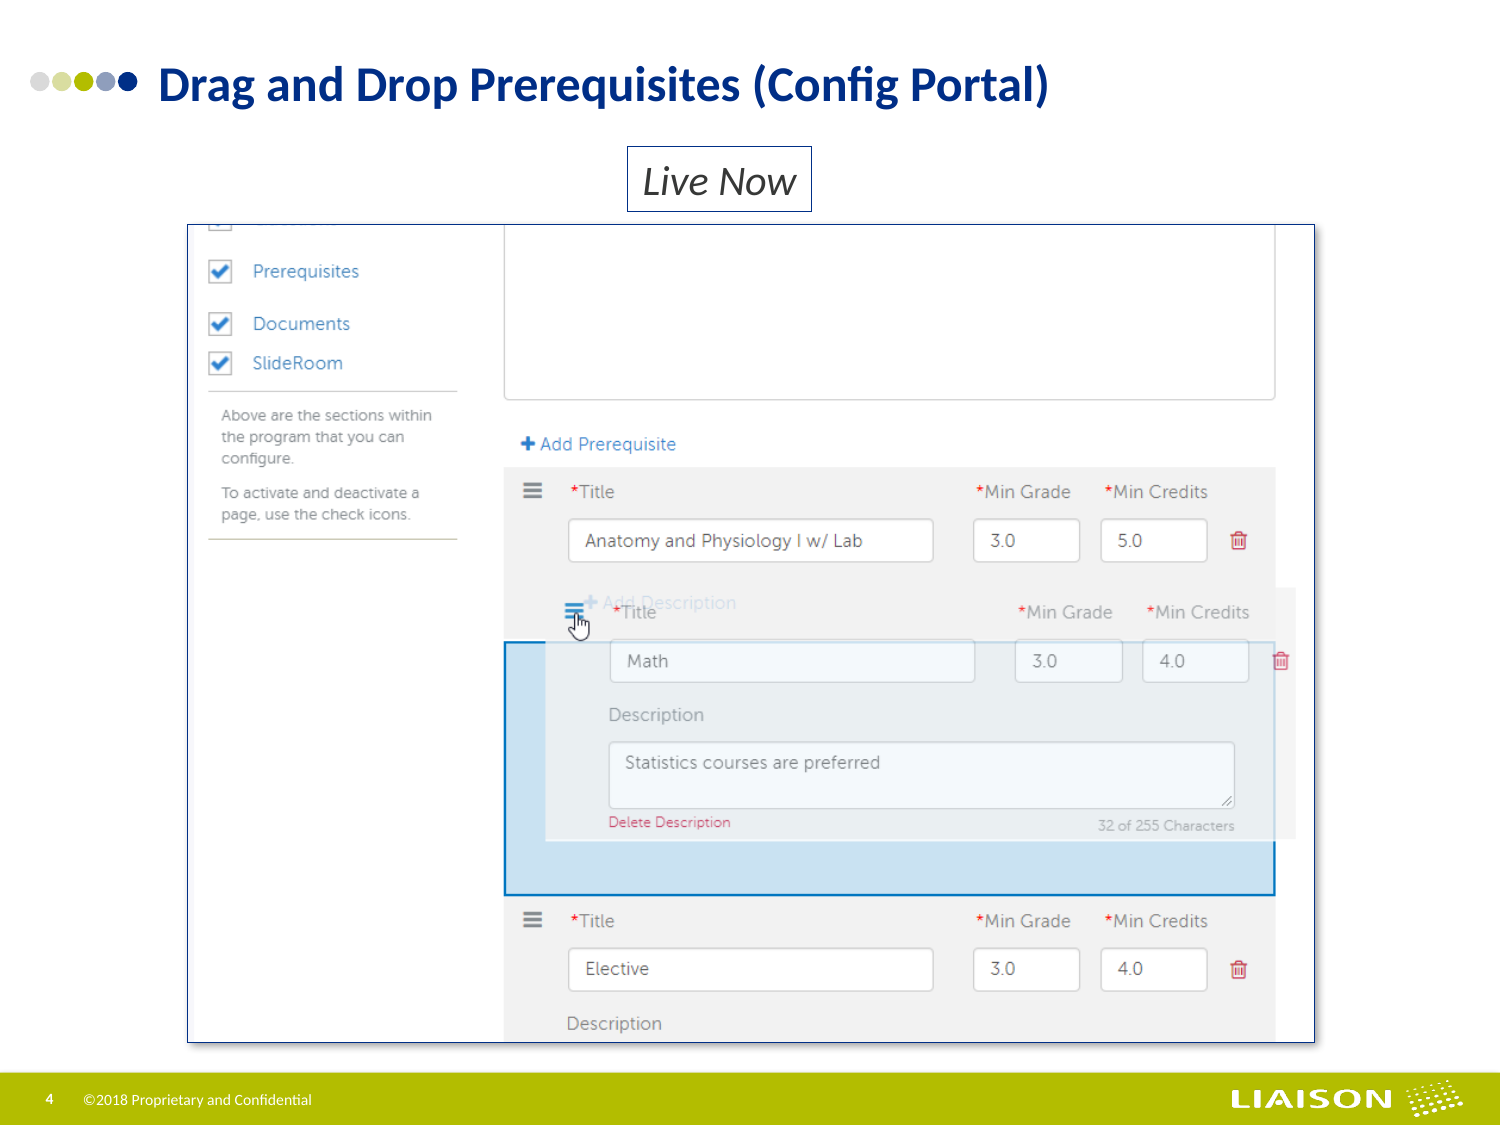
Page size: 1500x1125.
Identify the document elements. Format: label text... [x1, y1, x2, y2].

picture [1232, 1080, 1463, 1117]
list Drag and Drop Prerequisites (Config Portal) [143, 38, 1425, 125]
picture [187, 224, 1316, 1044]
text_box Live Now [627, 146, 812, 212]
